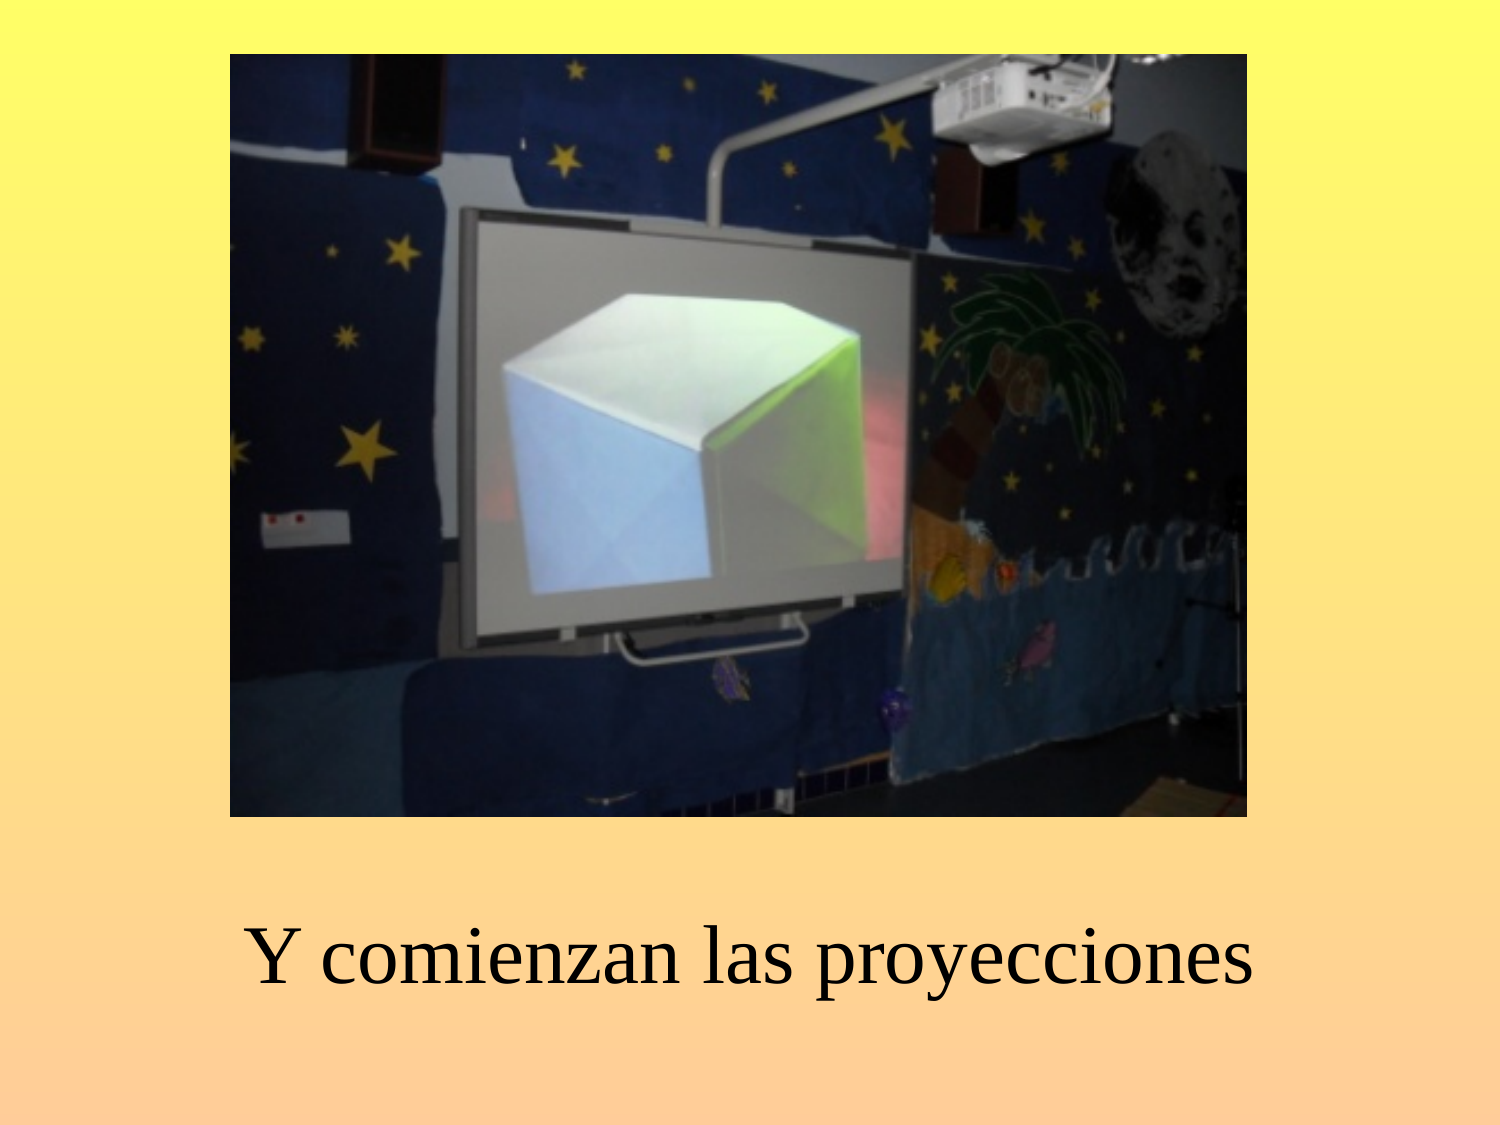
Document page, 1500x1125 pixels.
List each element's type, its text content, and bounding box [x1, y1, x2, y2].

text_box Y comienzan las proyecciones [218, 893, 1282, 1008]
picture [229, 54, 1247, 817]
